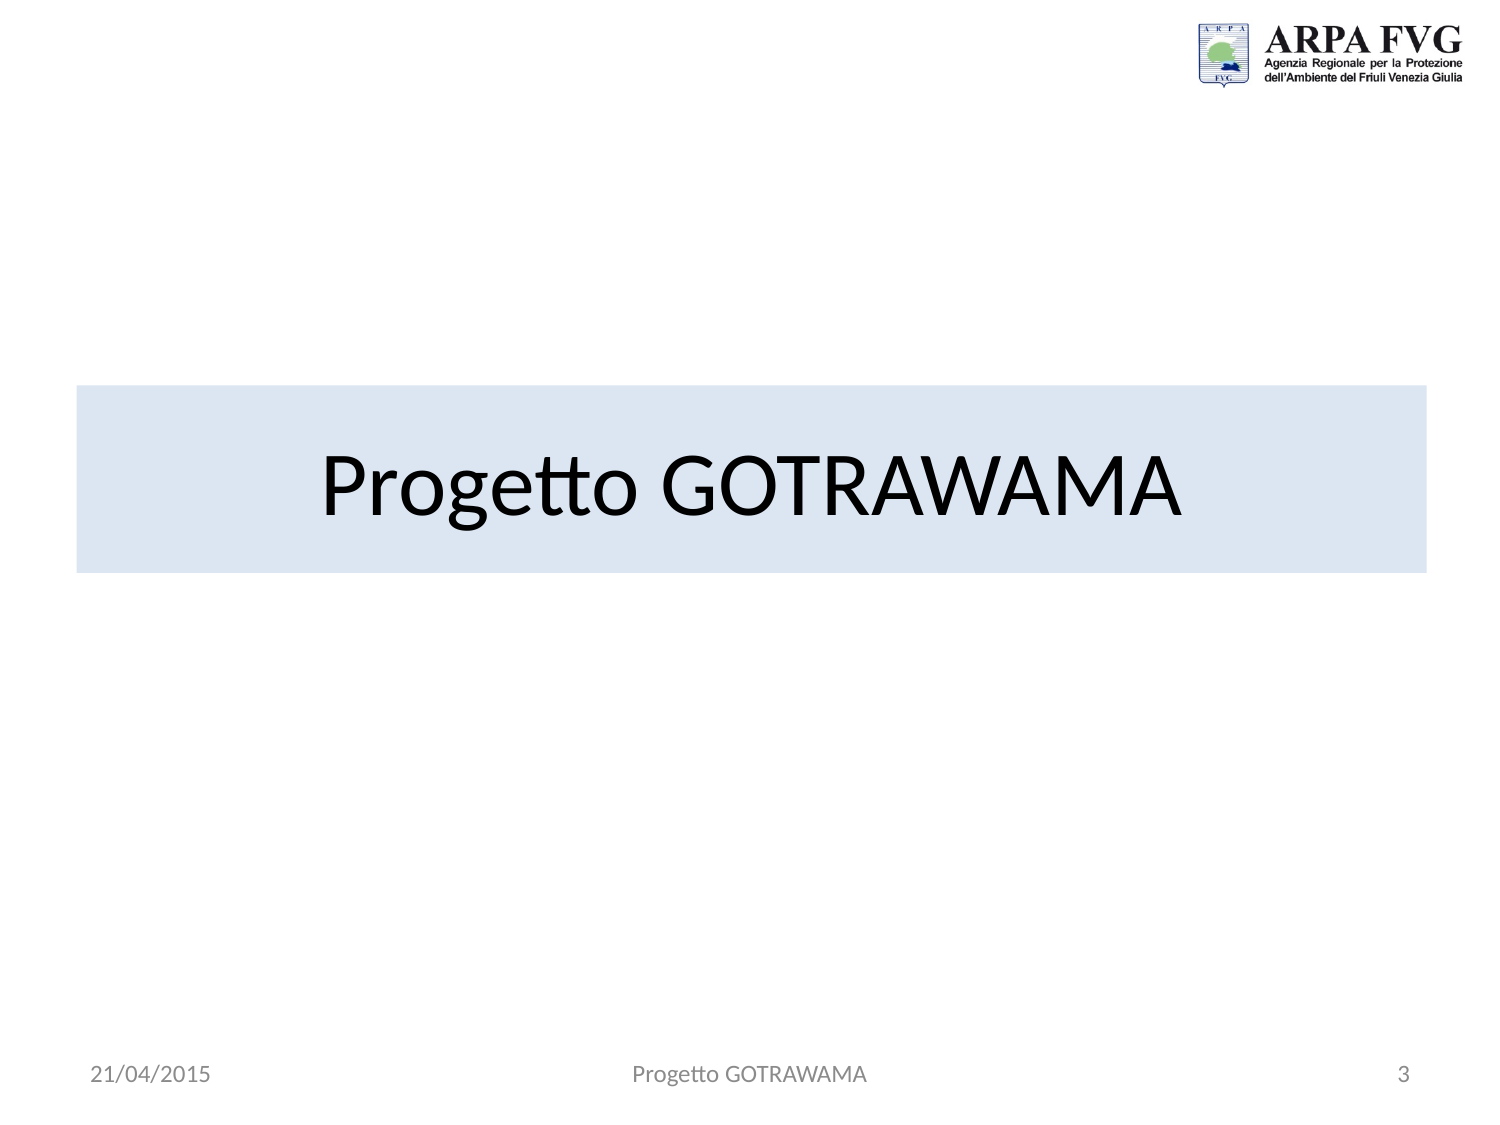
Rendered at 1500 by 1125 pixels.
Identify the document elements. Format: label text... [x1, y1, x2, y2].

slide_number 3 [1074, 1042, 1425, 1103]
picture [1198, 18, 1466, 88]
footer Progetto GOTRAWAMA [512, 1042, 988, 1103]
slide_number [75, 1042, 425, 1103]
text_box Progetto GOTRAWAMA [76, 385, 1427, 573]
